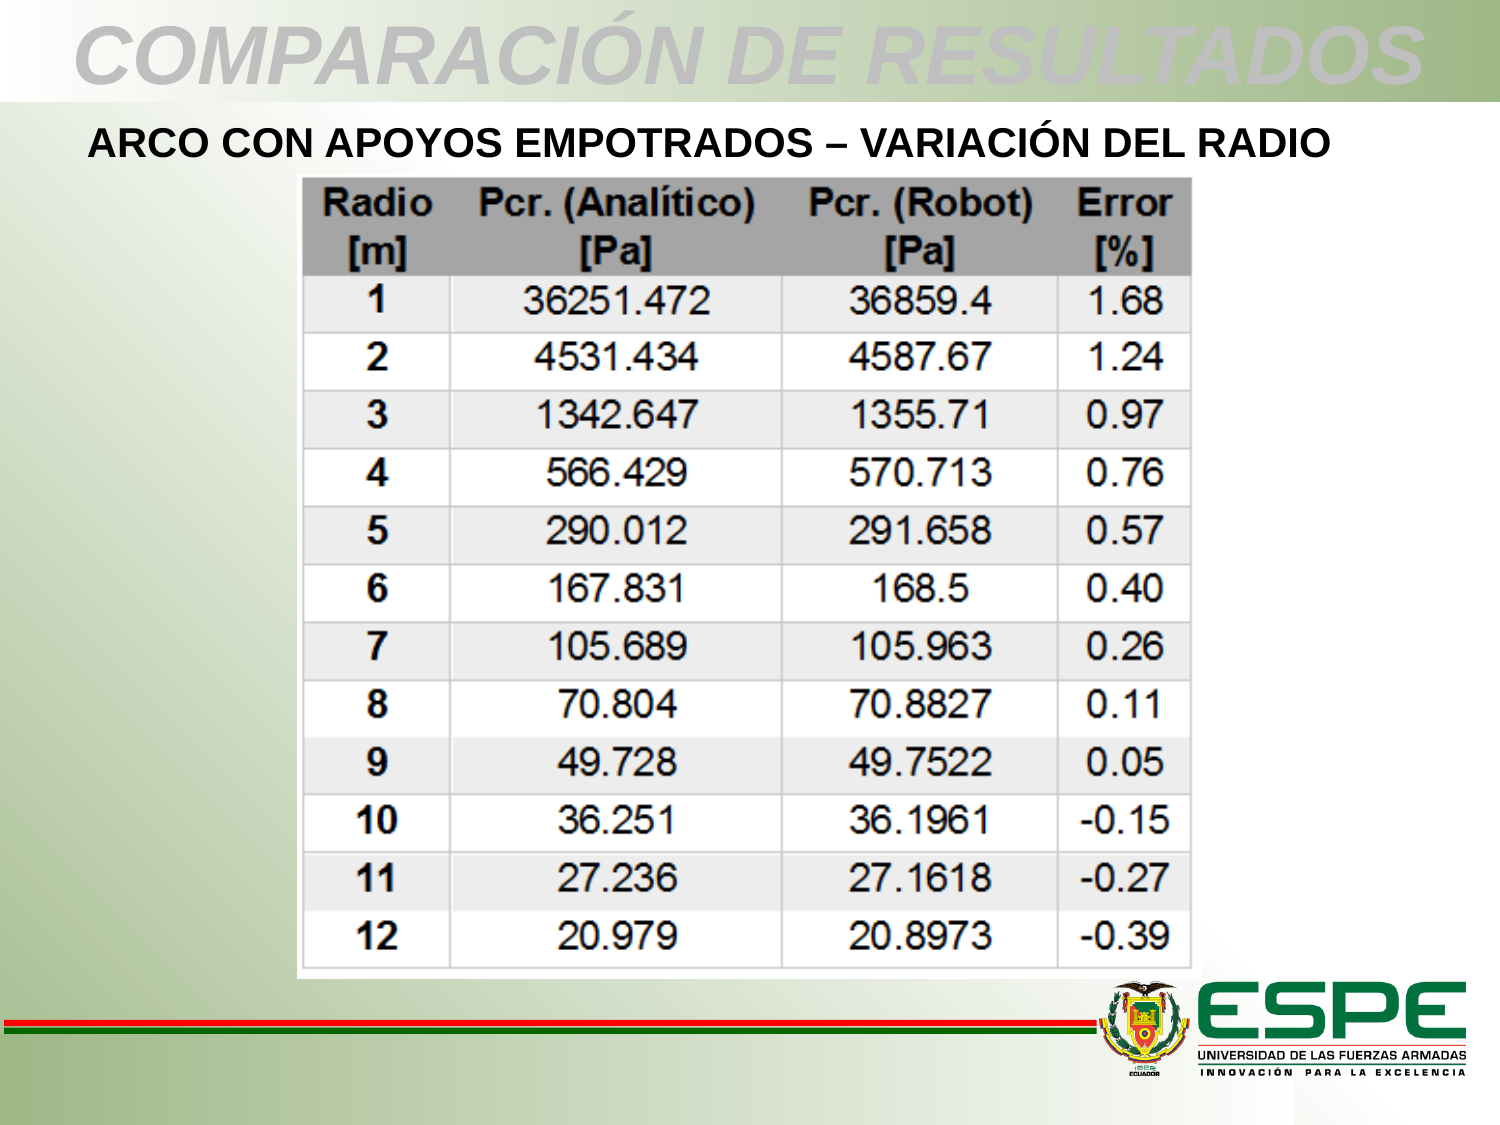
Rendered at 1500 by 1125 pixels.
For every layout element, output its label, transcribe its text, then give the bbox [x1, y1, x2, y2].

picture [297, 174, 1202, 979]
picture [1099, 981, 1466, 1076]
text_box ARCO CON APOYOS EMPOTRADOS – VARIACIÓN DEL RADIO [72, 108, 1428, 174]
title COMPARACIÓN DE RESULTADOS [0, 17, 1500, 109]
